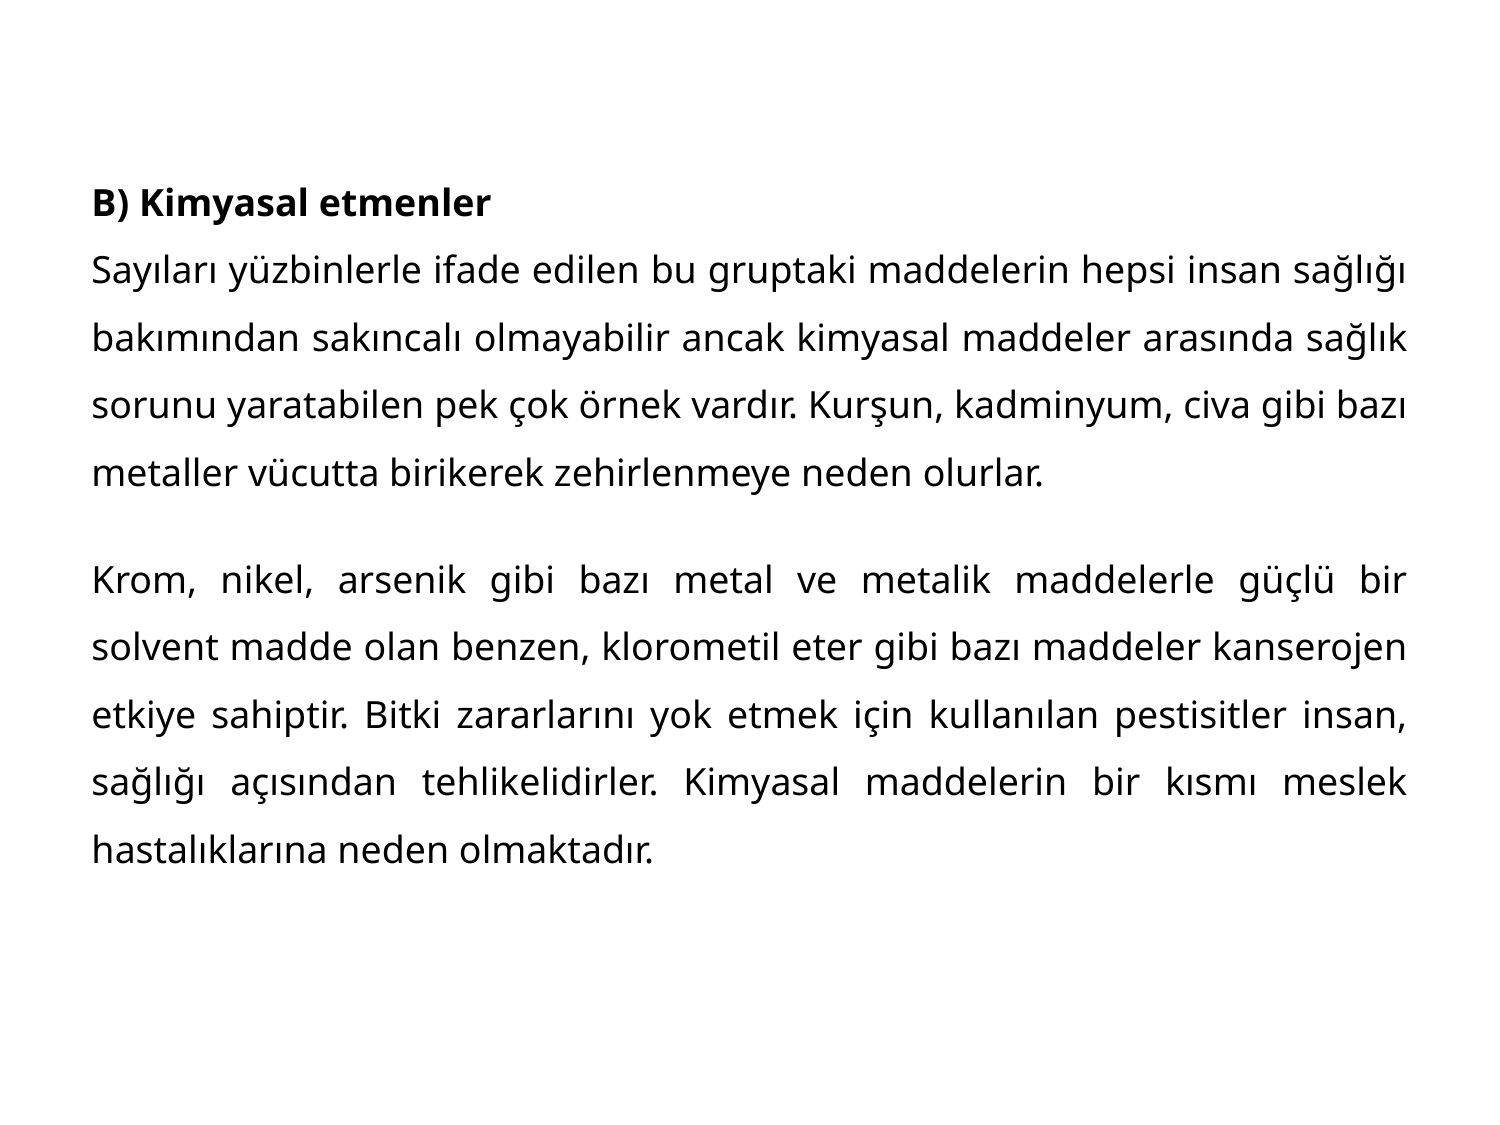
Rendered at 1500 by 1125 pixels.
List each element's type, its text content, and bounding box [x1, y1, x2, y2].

text_box B) Kimyasal etmenler Sayıları yüzbinlerle ifade edilen bu gruptaki maddelerin hepsi insan sağlığı bakımından sakıncalı olmayabilir ancak kimyasal maddeler arasında sağlık sorunu yaratabilen pek çok örnek vardır. Kurşun, kadminyum, civa gibi bazı metaller vücutta birikerek zehirlenmeye neden olurlar. Krom, nikel, arsenik gibi bazı metal ve metalik maddelerle güçlü bir solvent madde olan benzen, klorometil eter gibi bazı maddeler kanserojen etkiye sahiptir. Bitki zararlarını yok etmek için kullanılan pestisitler insan, sağlığı açısından tehlikelidirler. Kimyasal maddelerin bir kısmı meslek hastalıklarına neden olmaktadır. [76, 148, 1424, 879]
